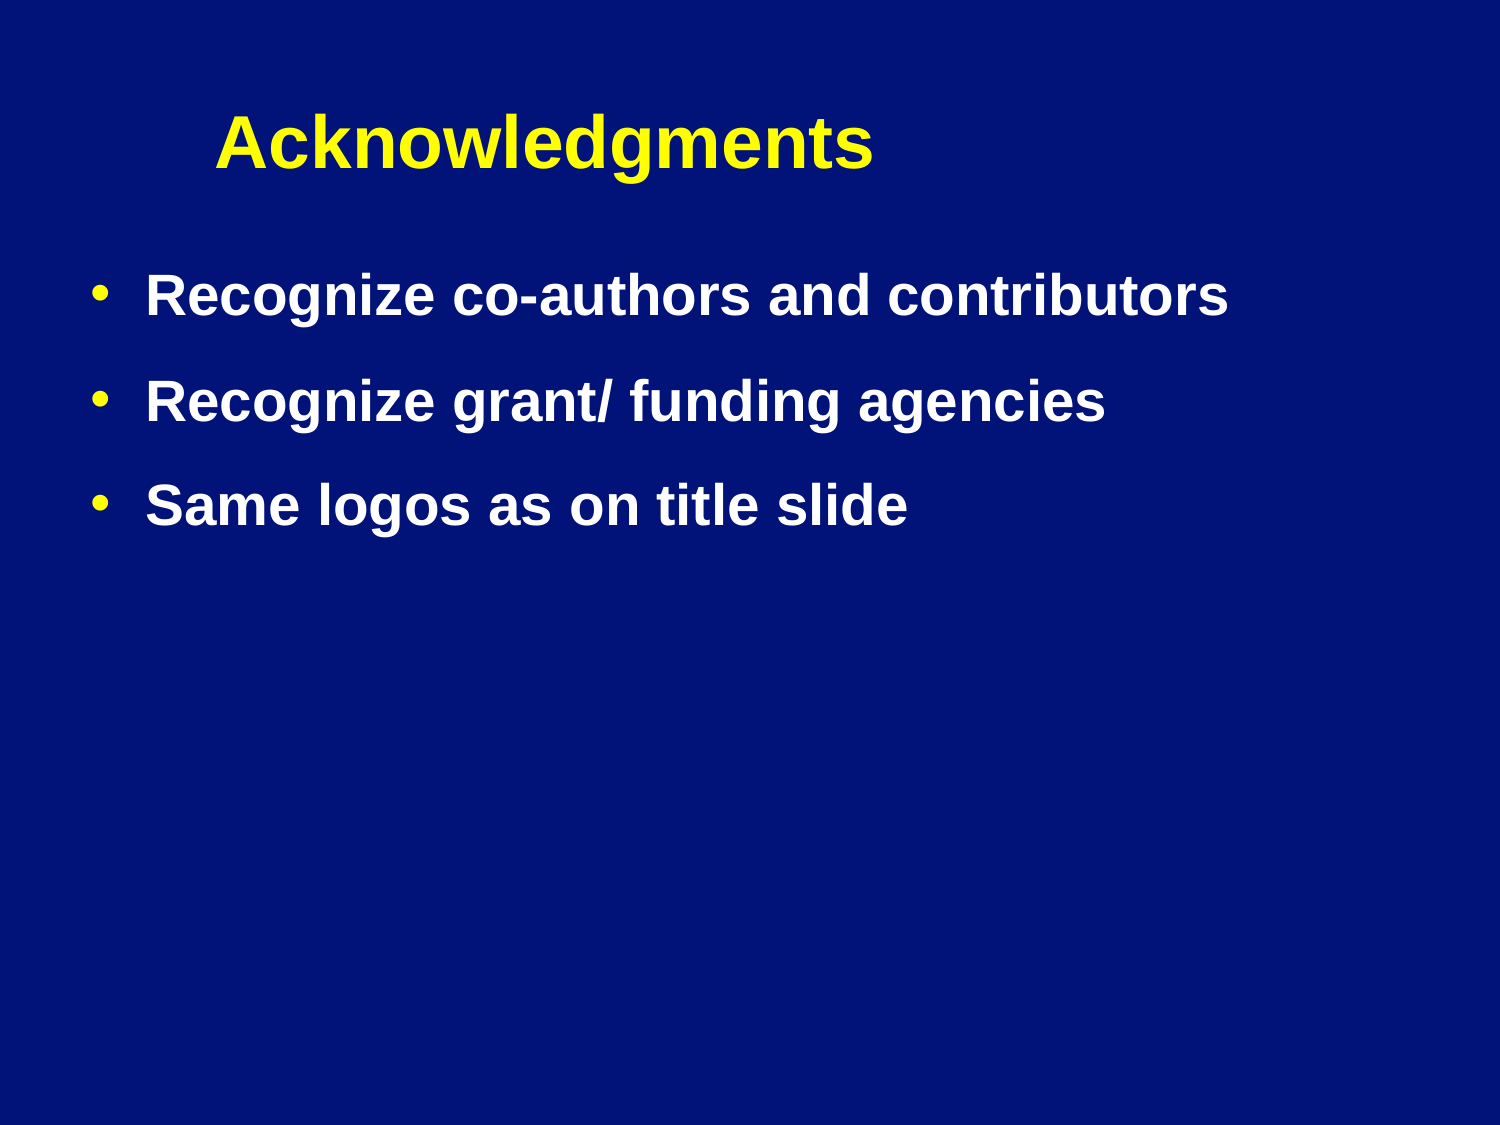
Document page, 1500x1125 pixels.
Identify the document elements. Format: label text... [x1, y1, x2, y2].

title Acknowledgments [212, 91, 1289, 221]
text_box Recognize co-authors and contributors Recognize grant/ funding agencies Same logos as on title slide [87, 221, 1400, 538]
